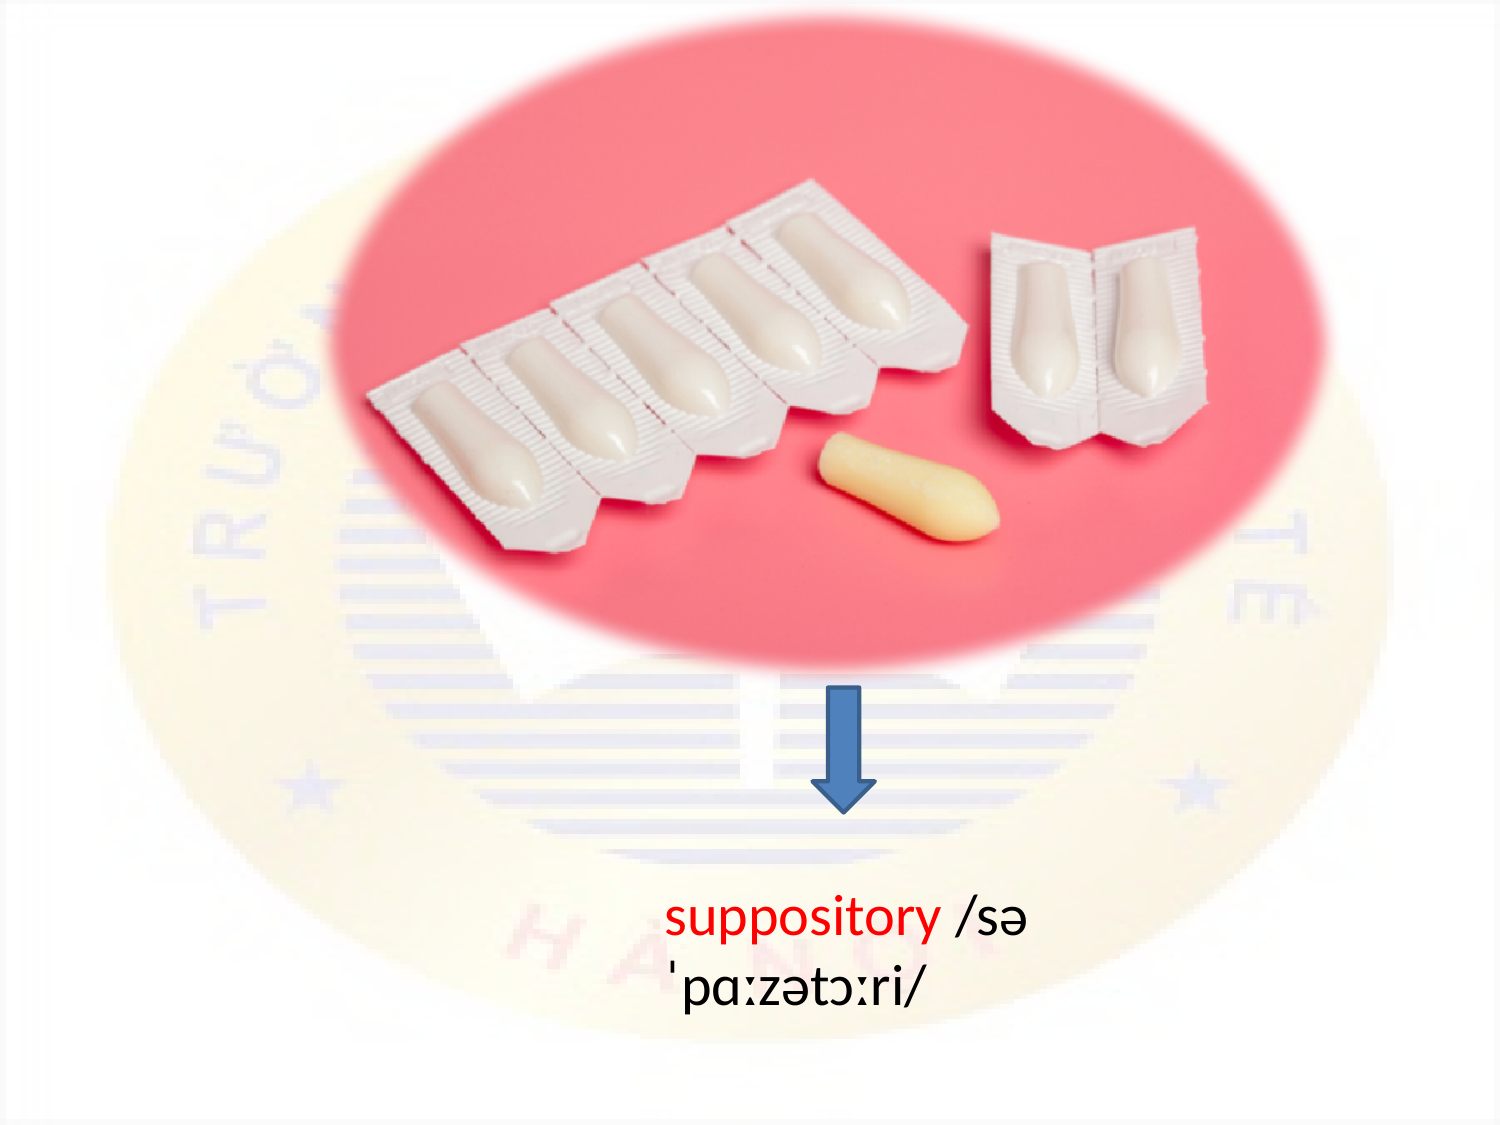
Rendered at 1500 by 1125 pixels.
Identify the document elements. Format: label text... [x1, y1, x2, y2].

text_box suppository /səˈpɑːzətɔːri/ [650, 800, 1075, 1025]
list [312, 0, 1345, 688]
text_box [810, 697, 877, 815]
